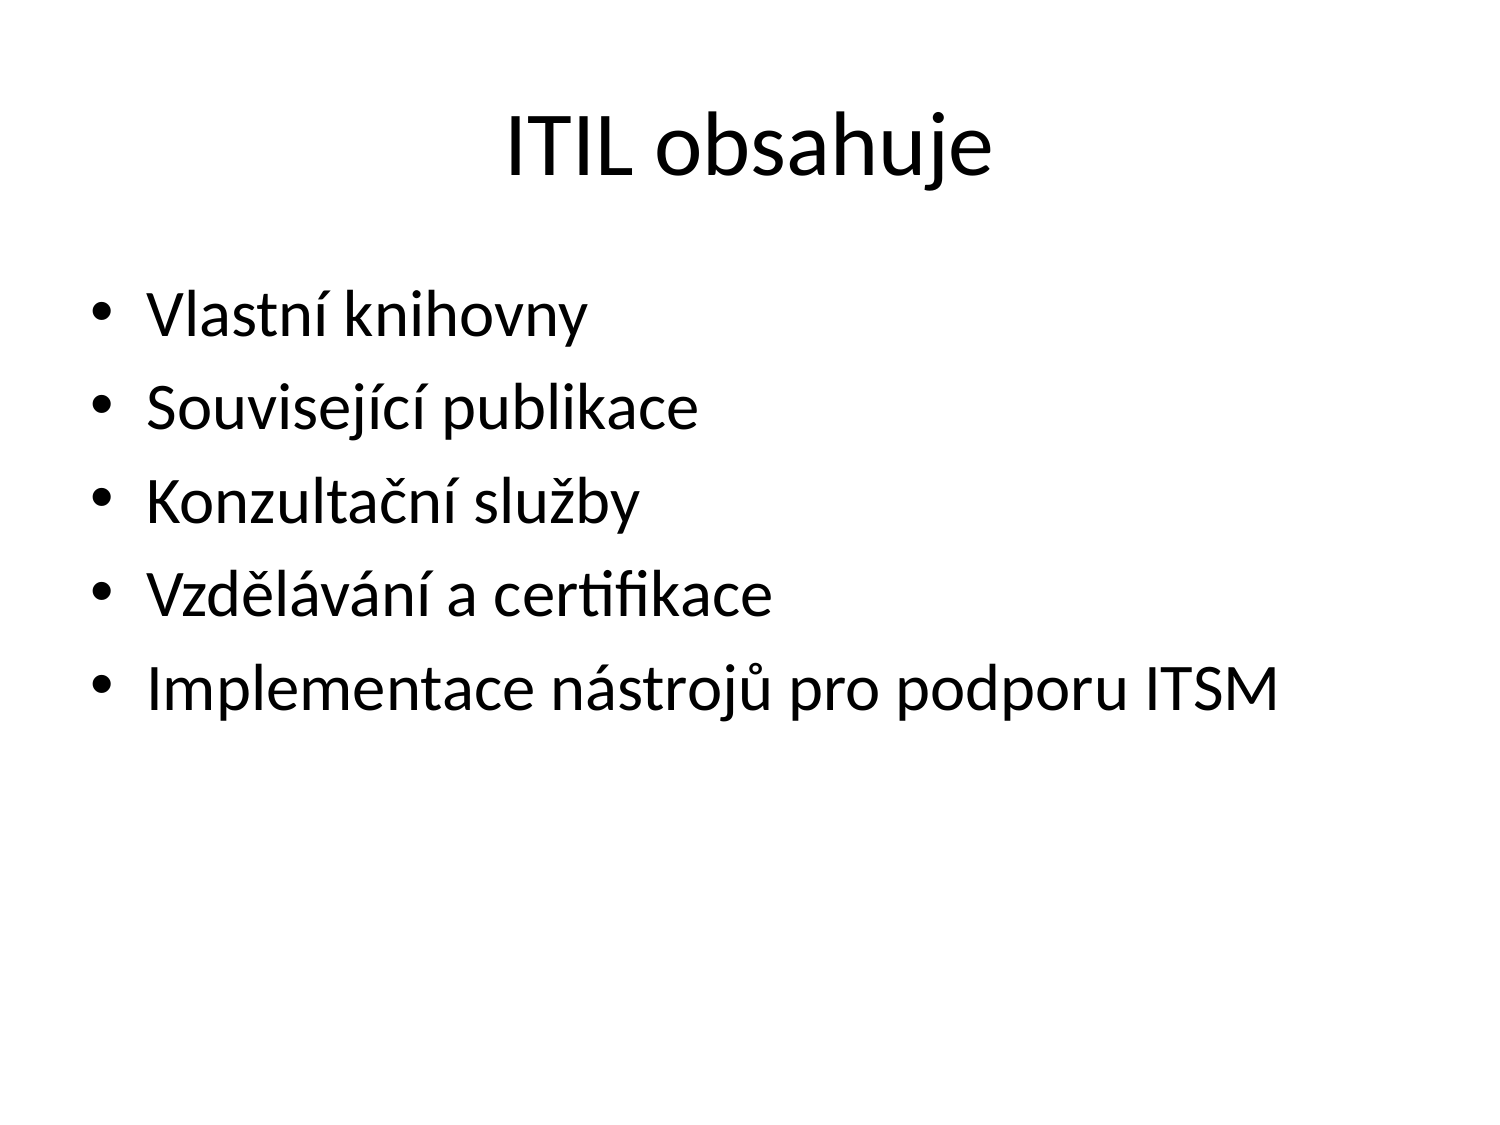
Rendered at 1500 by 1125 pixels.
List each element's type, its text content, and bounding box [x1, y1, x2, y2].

title ITIL obsahuje [75, 45, 1425, 233]
list Vlastní knihovny Související publikace Konzultační služby Vzdělávání a certifikace Implementace nástrojů pro podporu ITSM [75, 262, 1425, 1005]
